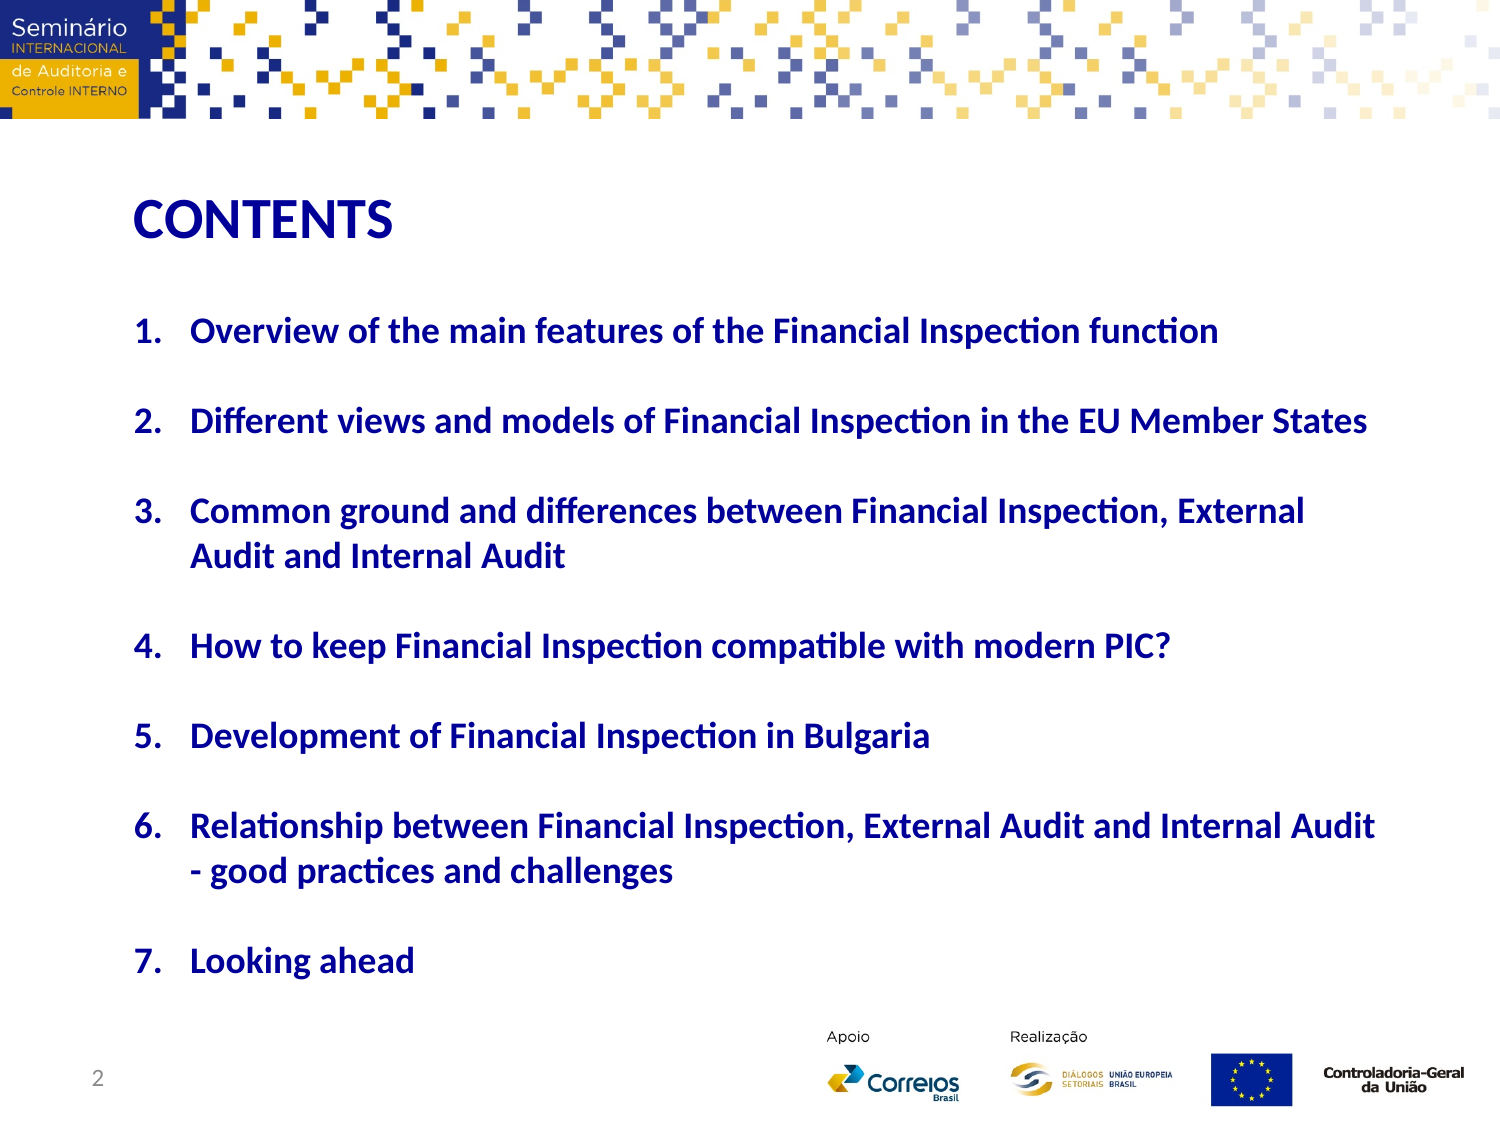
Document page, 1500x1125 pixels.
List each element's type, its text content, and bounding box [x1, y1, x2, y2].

picture [808, 1009, 1495, 1125]
text_box Overview of the main features of the Financial Inspection function Different views and models of Financial Inspection in the EU Member States Common ground and differences between Financial Inspection, External Audit and Internal Audit How to keep Financial Inspection compatible with modern PIC? Development of Financial Inspection in Bulgaria Relationship between Financial Inspection, External Audit and Internal Audit - good practices and challenges Looking ahead [119, 299, 1400, 1034]
picture [0, 0, 1500, 119]
slide_number 2 [76, 1046, 427, 1107]
text_box CONTENTS [119, 172, 1384, 258]
